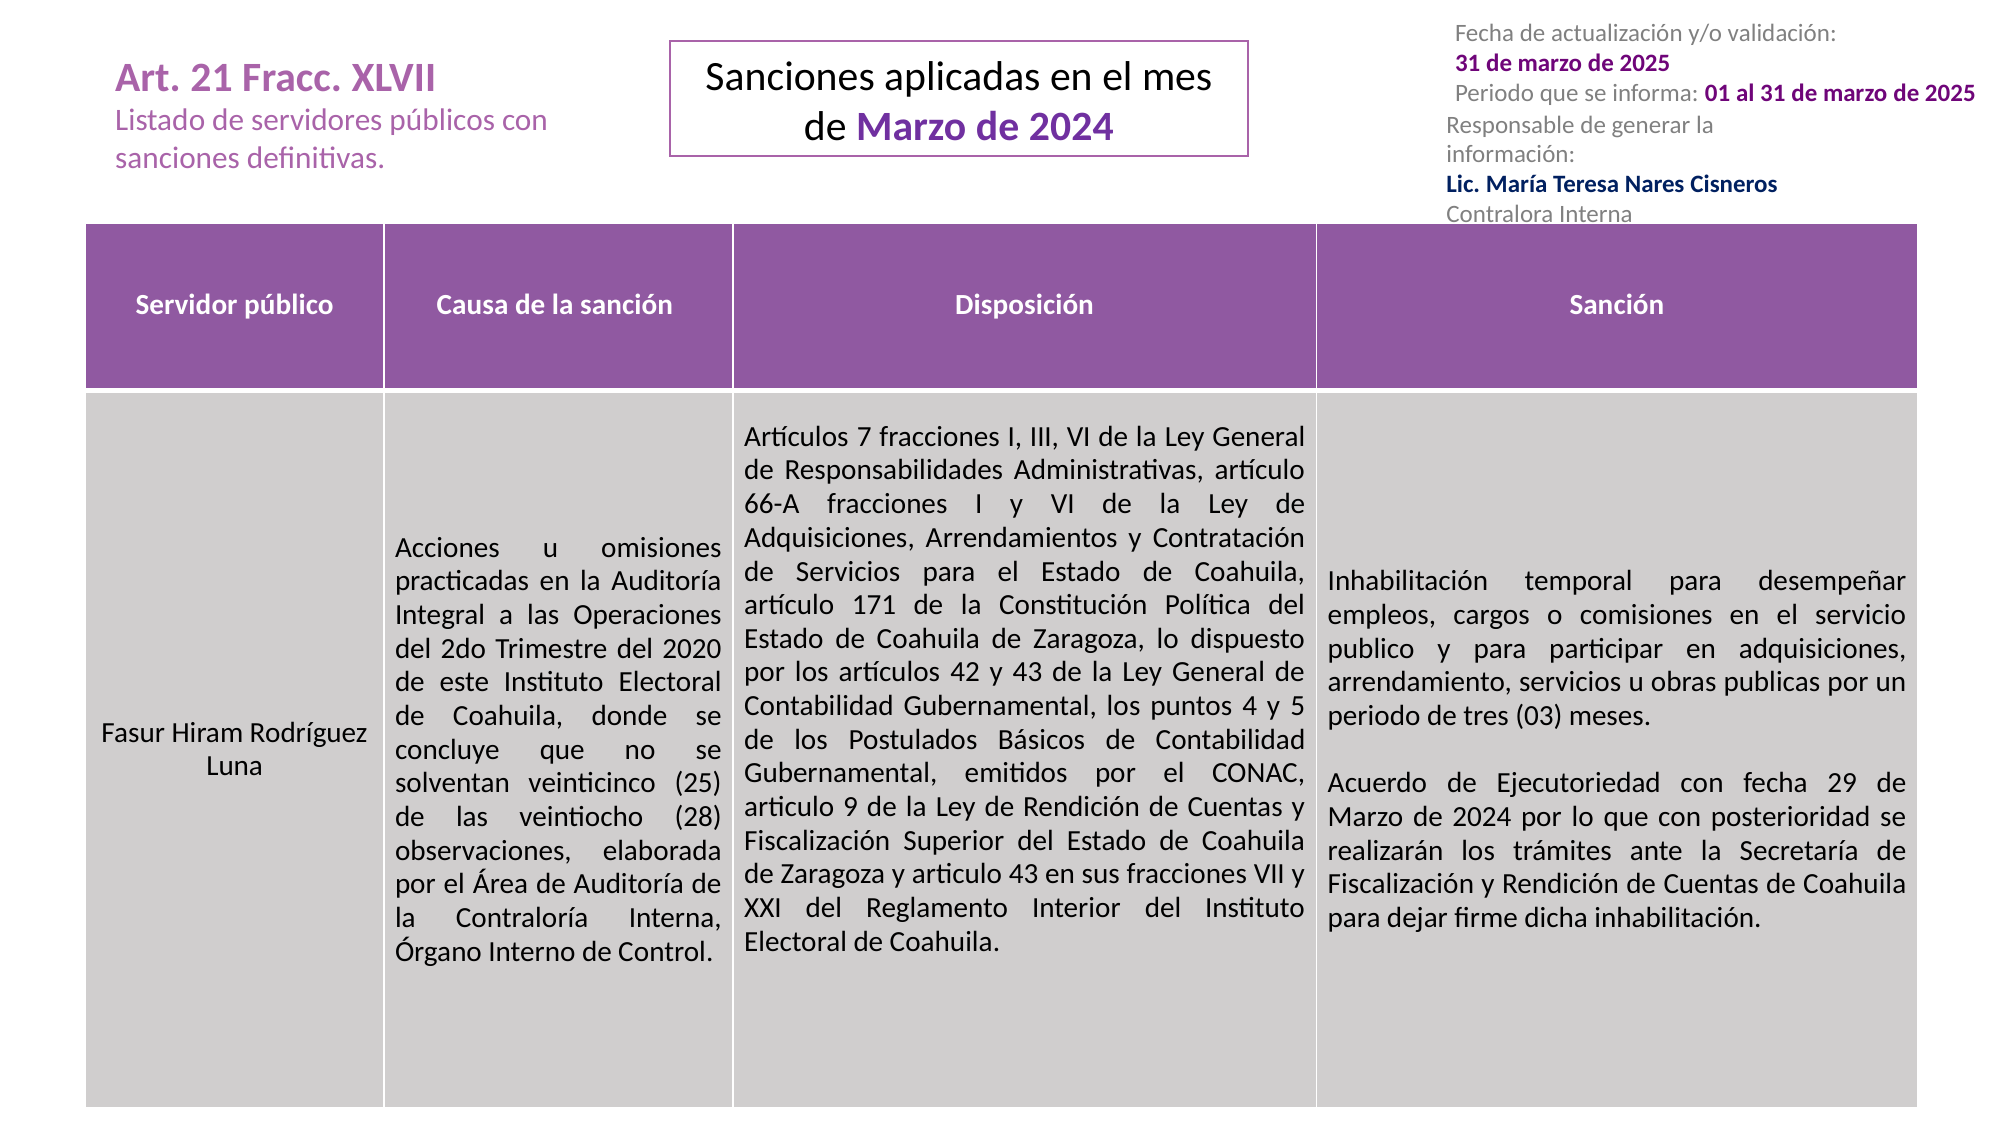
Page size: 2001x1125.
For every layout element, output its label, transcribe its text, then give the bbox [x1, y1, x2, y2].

table_header Servidor público [86, 224, 383, 388]
text_box Art. 21 Fracc. XLVII Listado de servidores públicos con sanciones definitivas. [100, 41, 627, 224]
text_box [1431, 9, 2000, 339]
table_cell Fasur Hiram Rodríguez Luna [86, 393, 383, 1107]
text_box Sanciones aplicadas en el mes de Marzo de 2024 [669, 40, 1249, 157]
table_cell Inhabilitación temporal para desempeñar empleos, cargos o comisiones en el servicio publico y para participar en adquisiciones, arrendamiento, servicios u obras publicas por un periodo de tres (03) meses. Acuerdo de Ejecutoriedad con fecha 29 de Marzo de 2024 por lo que con posterioridad se realizarán los trámites ante la Secretaría de Fiscalización y Rendición de Cuentas de Coahuila para dejar firme dicha inhabilitación. [1317, 393, 1917, 1107]
table_header Causa de la sanción [385, 224, 732, 388]
table_header Sanción [1317, 224, 1917, 388]
table_cell Artículos 7 fracciones I, III, VI de la Ley General de Responsabilidades Administrativas, artículo 66-A fracciones I y VI de la Ley de Adquisiciones, Arrendamientos y Contratación de Servicios para el Estado de Coahuila, artículo 171 de la Constitución Política del Estado de Coahuila de Zaragoza, lo dispuesto por los artículos 42 y 43 de la Ley General de Contabilidad Gubernamental, los puntos 4 y 5 de los Postulados Básicos de Contabilidad Gubernamental, emitidos por el CONAC, articulo 9 de la Ley de Rendición de Cuentas y Fiscalización Superior del Estado de Coahuila de Zaragoza y articulo 43 en sus fracciones VII y XXI del Reglamento Interior del Instituto Electoral de Coahuila. [734, 393, 1316, 1107]
table_cell Acciones u omisiones practicadas en la Auditoría Integral a las Operaciones del 2do Trimestre del 2020 de este Instituto Electoral de Coahuila, donde se concluye que no se solventan veinticinco (25) de las veintiocho (28) observaciones, elaborada por el Área de Auditoría de la Contraloría Interna, Órgano Interno de Control. [385, 393, 732, 1107]
table_header Disposición [734, 224, 1316, 388]
